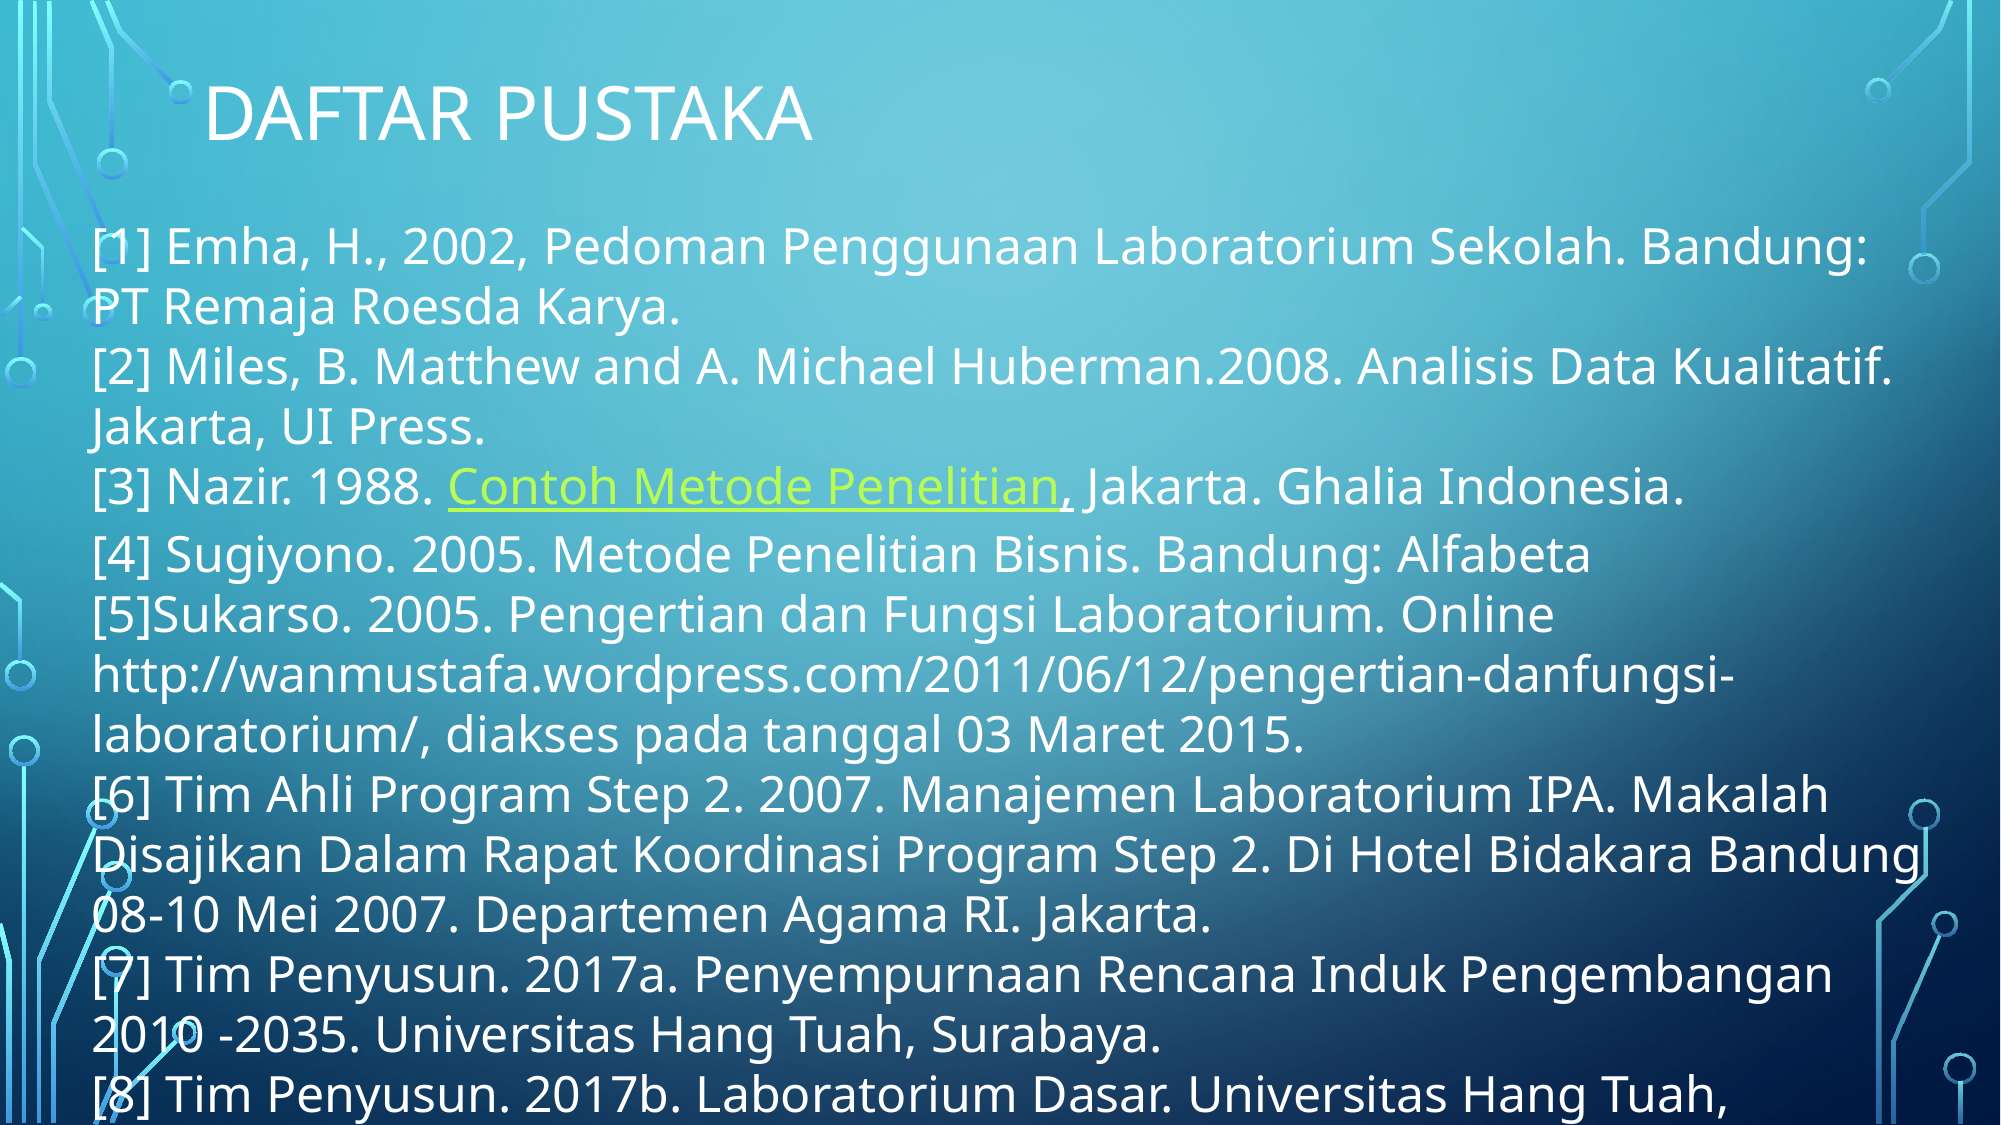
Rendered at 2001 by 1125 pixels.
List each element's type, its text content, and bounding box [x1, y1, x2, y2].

title DAFTAR PUSTAKA [187, 46, 1813, 186]
list [1] Emha, H., 2002, Pedoman Penggunaan Laboratorium Sekolah. Bandung: PT Remaja Roesda Karya. [2] Miles, B. Matthew and A. Michael Huberman.2008. Analisis Data Kualitatif. Jakarta, UI Press. [3] Nazir. 1988. Contoh Metode Penelitian, Jakarta. Ghalia Indonesia. [4] Sugiyono. 2005. Metode Penelitian Bisnis. Bandung: Alfabeta [5]Sukarso. 2005. Pengertian dan Fungsi Laboratorium. Online http://wanmustafa.wordpress.com/2011/06/12/pengertian-danfungsi-laboratorium/, diakses pada tanggal 03 Maret 2015. [6] Tim Ahli Program Step 2. 2007. Manajemen Laboratorium IPA. Makalah Disajikan Dalam Rapat Koordinasi Program Step 2. Di Hotel Bidakara Bandung 08-10 Mei 2007. Departemen Agama RI. Jakarta. [7] Tim Penyusun. 2017a. Penyempurnaan Rencana Induk Pengembangan 2010 -2035. Universitas Hang Tuah, Surabaya. [8] Tim Penyusun. 2017b. Laboratorium Dasar. Universitas Hang Tuah, [76, 207, 1953, 950]
